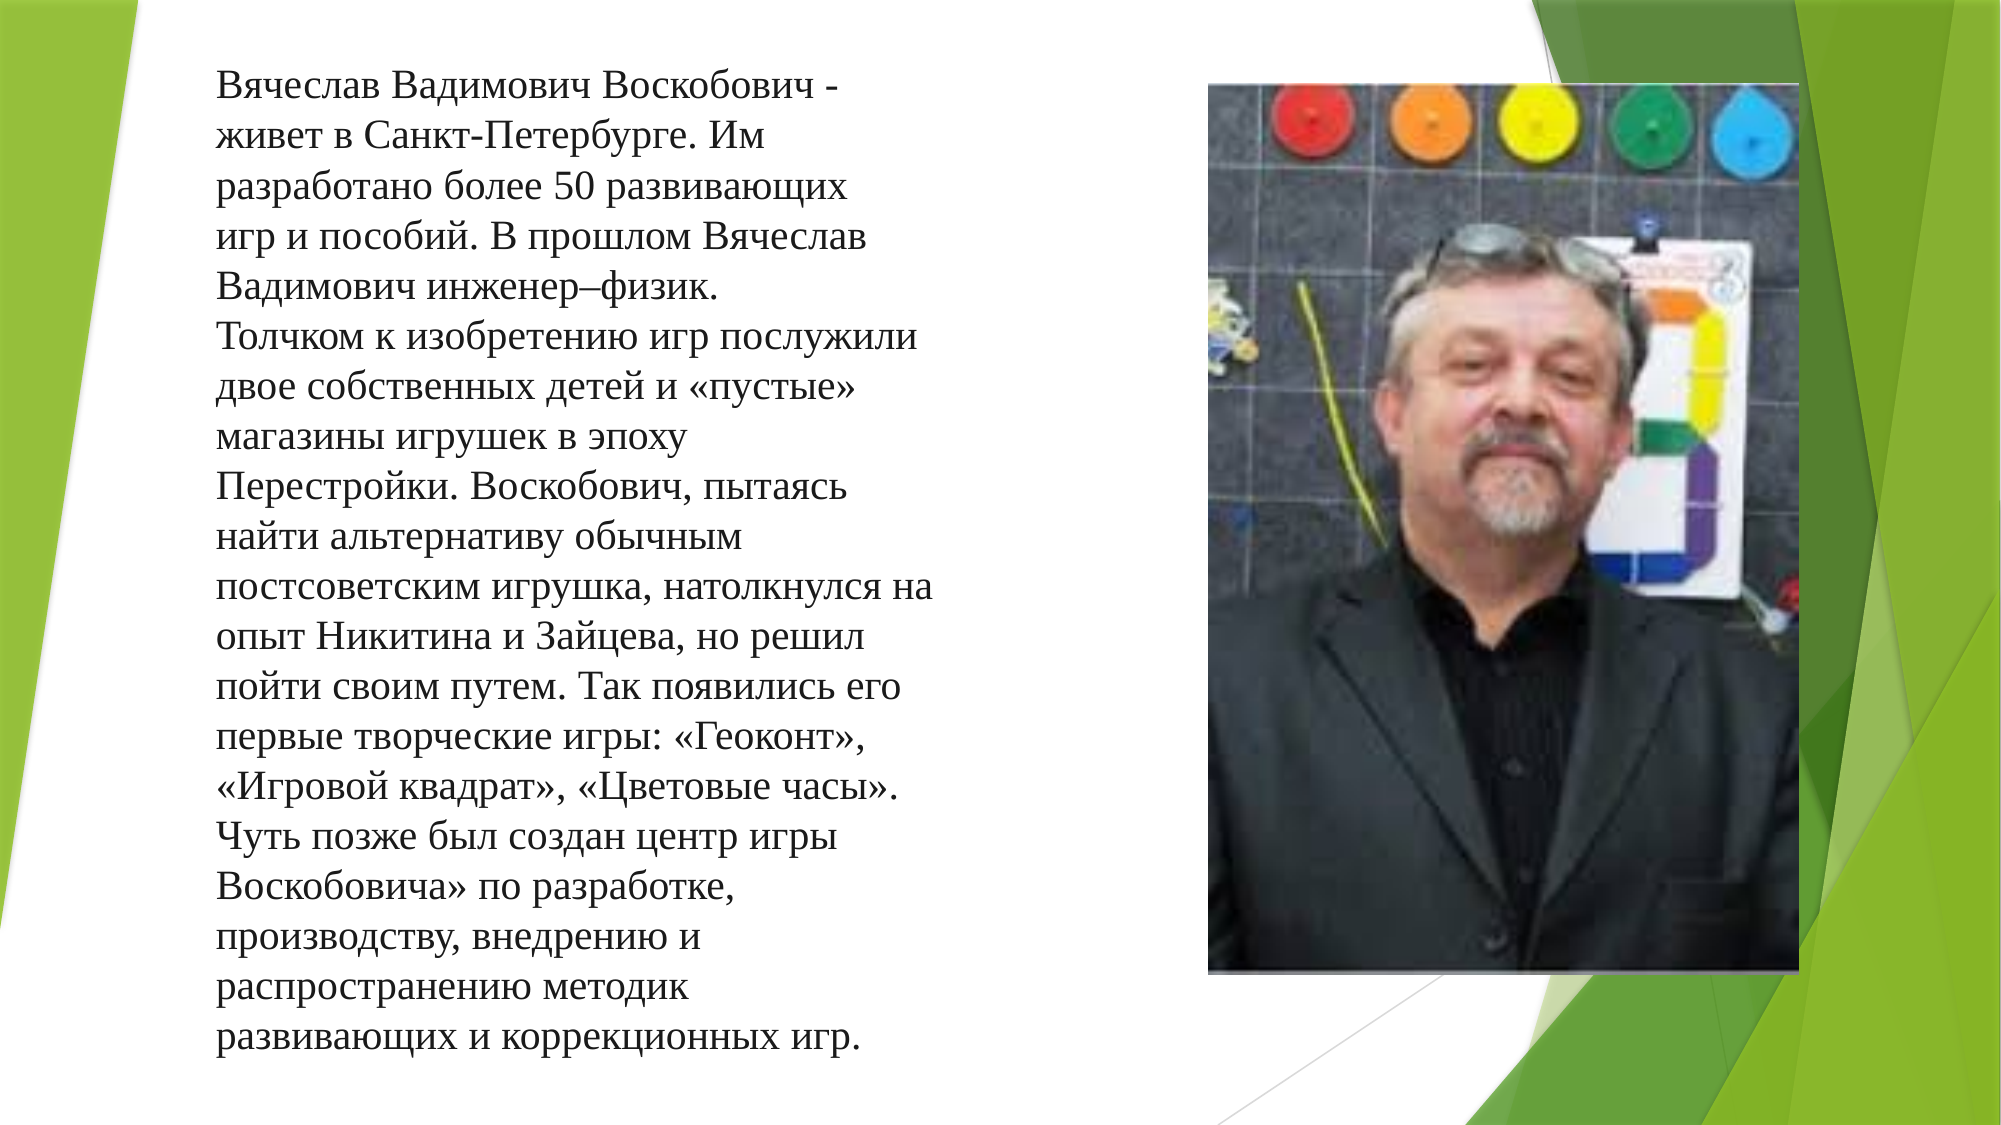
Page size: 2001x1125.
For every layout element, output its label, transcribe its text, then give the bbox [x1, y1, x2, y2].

picture [1207, 83, 1800, 976]
text_box Вячеслав Вадимович Воскобович - живет в Санкт-Петербурге. Им разработано более 50 развивающих игр и пособий. В прошлом Вячеслав Вадимович инженер–физик. Толчком к изобретению игр послужили двое собственных детей и «пустые» магазины игрушек в эпоху Перестройки. Воскобович, пытаясь найти альтернативу обычным постсоветским игрушка, натолкнулся на опыт Никитина и Зайцева, но решил пойти своим путем. Так появились его первые творческие игры: «Геоконт», «Игровой квадрат», «Цветовые часы». Чуть позже был создан центр игры Воскобовича» по разработке, производству, внедрению и распространению методик развивающих и коррекционных игр. [201, 49, 1279, 1066]
